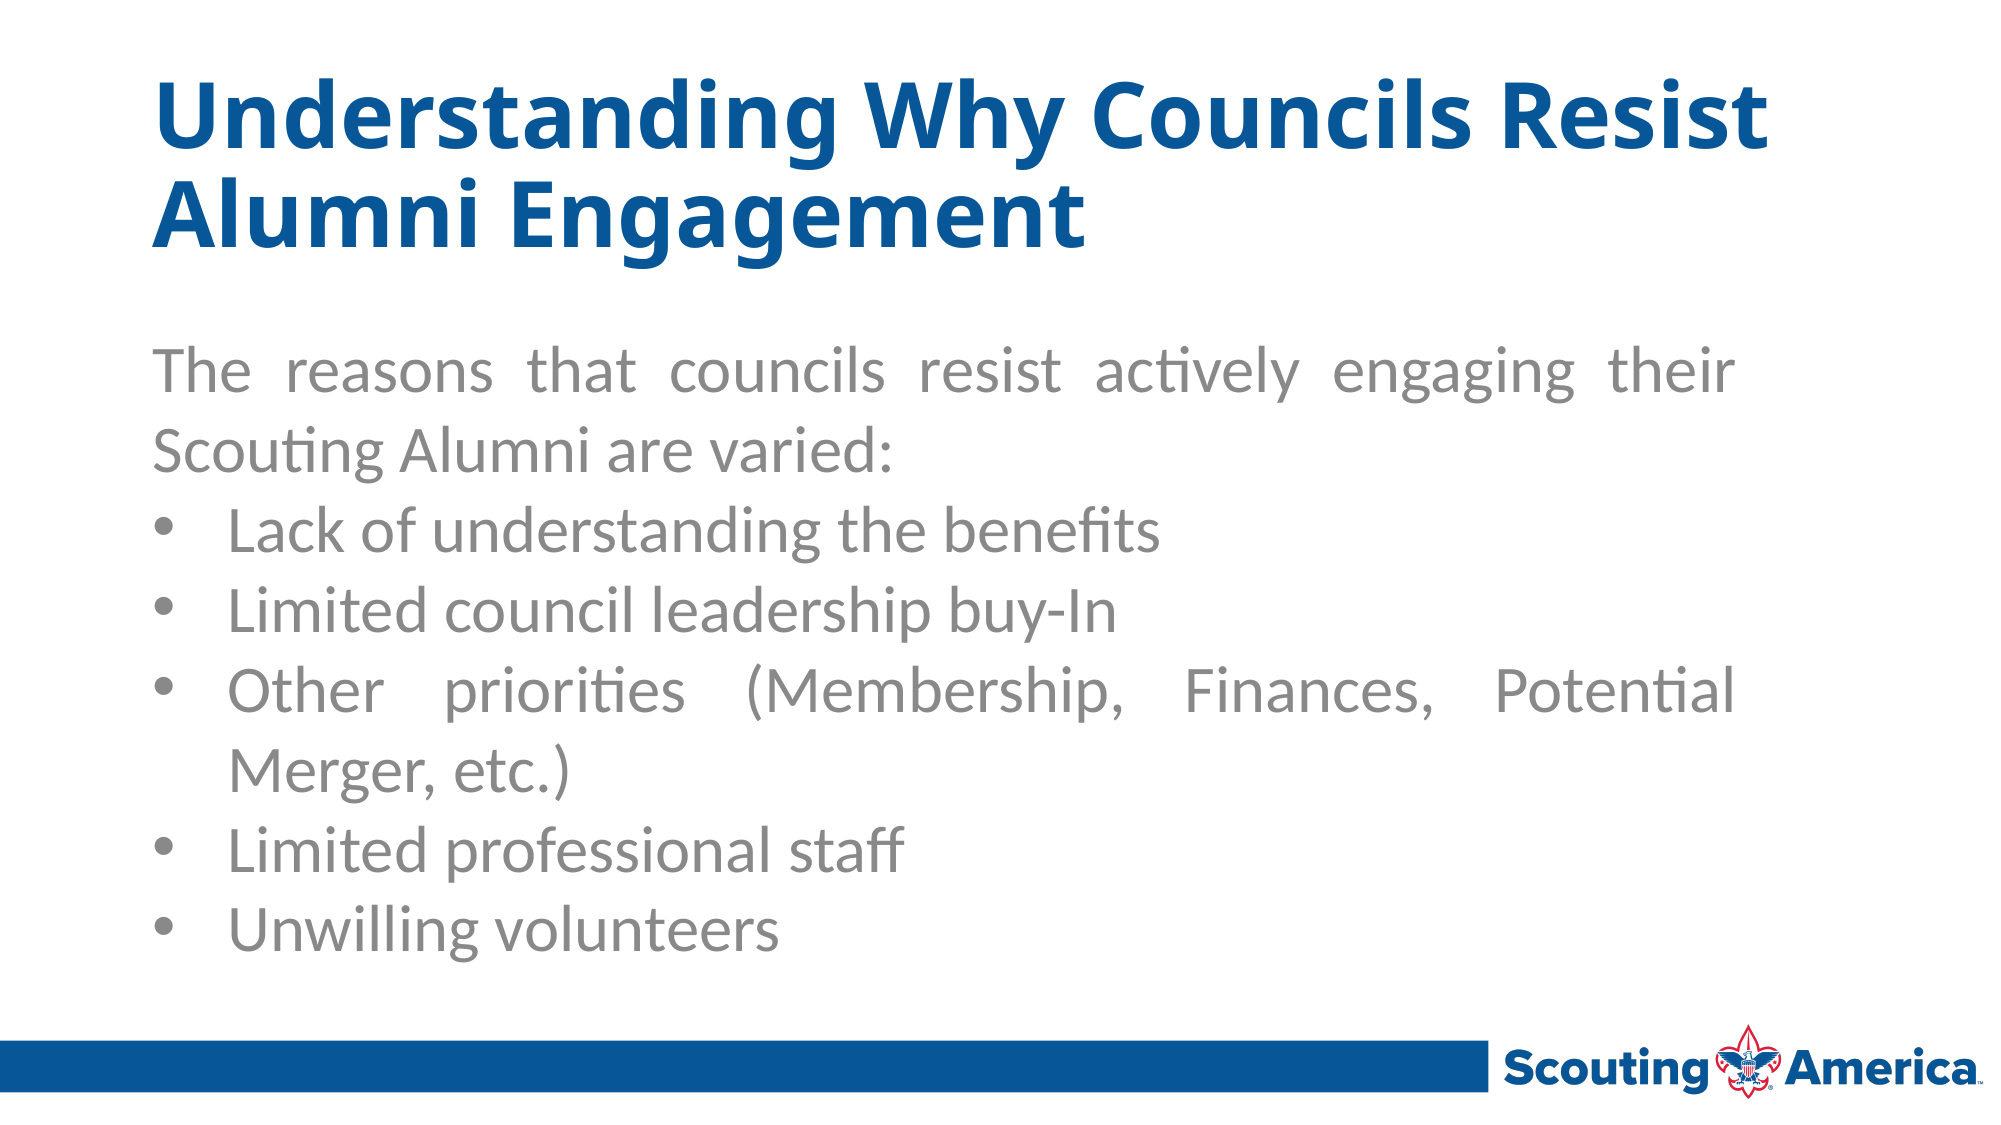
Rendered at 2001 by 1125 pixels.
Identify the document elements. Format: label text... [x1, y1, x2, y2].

picture [1504, 1024, 1984, 1099]
text_box The reasons that councils resist actively engaging their Scouting Alumni are varied: Lack of understanding the benefits Limited council leadership buy-In Other priorities (Membership, Finances, Potential Merger, etc.) Limited professional staff Unwilling volunteers [137, 318, 1753, 973]
title Understanding Why Councils Resist Alumni Engagement [137, 59, 1863, 278]
